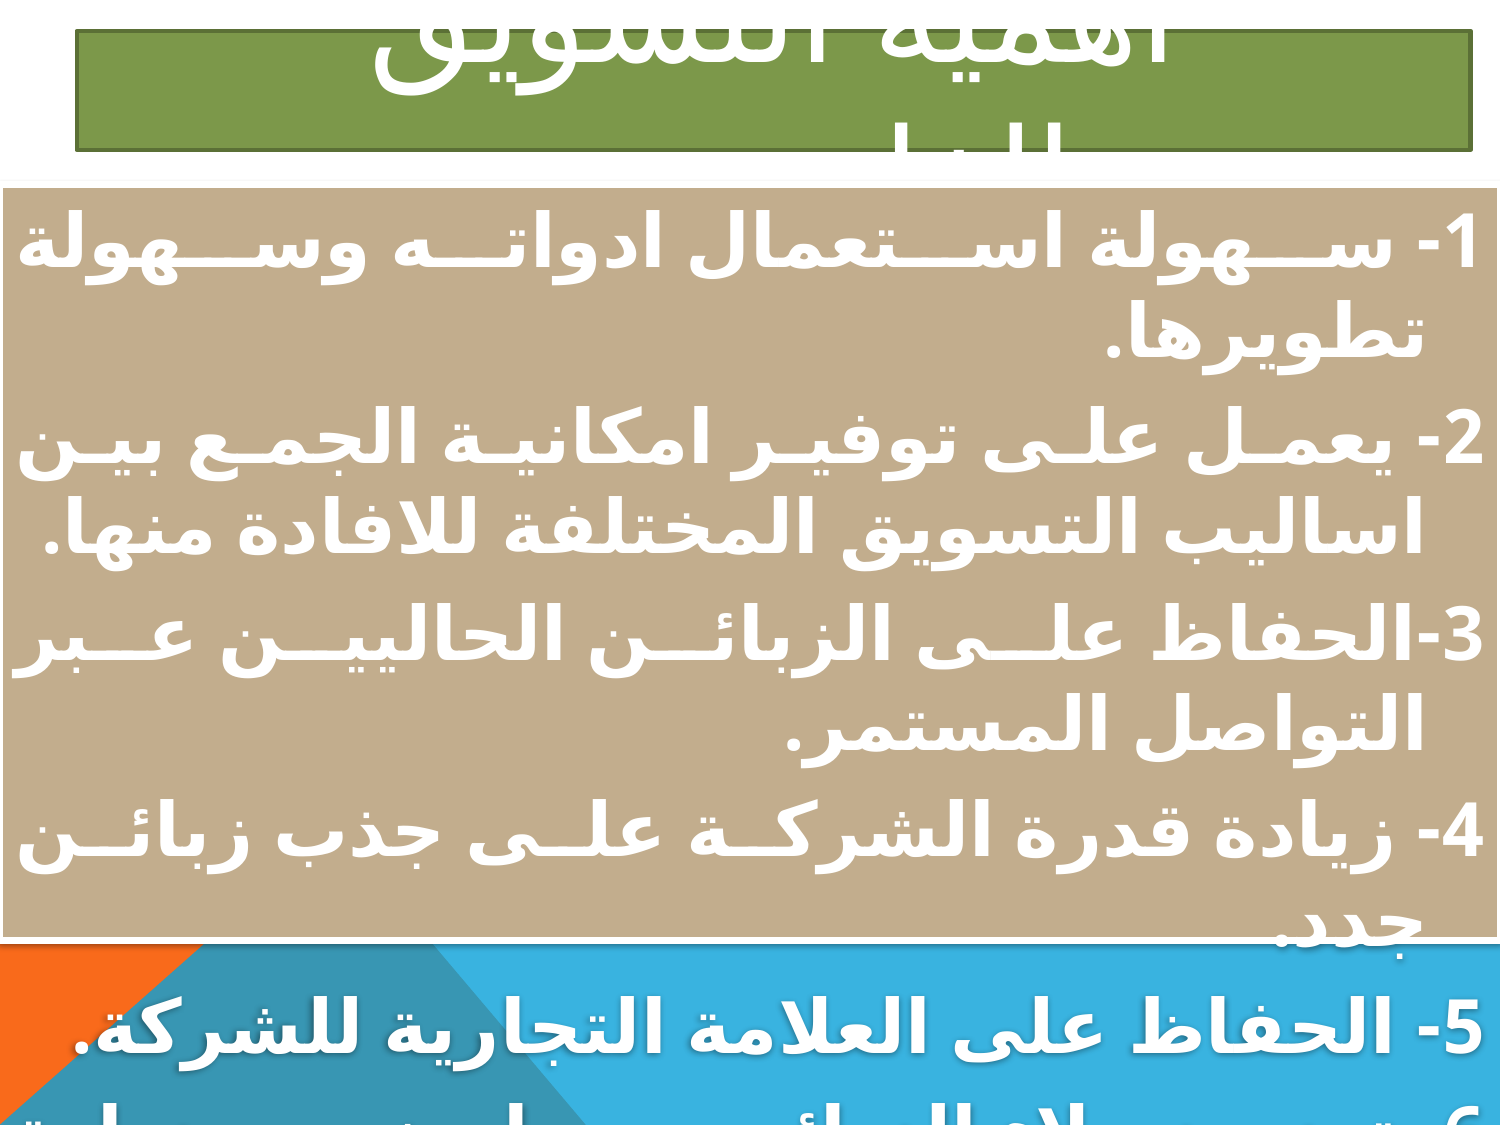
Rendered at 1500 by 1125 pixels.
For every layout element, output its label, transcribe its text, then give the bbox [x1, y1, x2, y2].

title اهمية التسويق الفايروسي [75, 29, 1473, 152]
list 1- سهولة استعمال ادواته وسهولة تطويرها. 2- يعمل على توفير امكانية الجمع بين اساليب التسويق المختلفة للافادة منها. 3-الحفاظ على الزبائن الحاليين عبر التواصل المستمر. 4- زيادة قدرة الشركة على جذب زبائن جدد. 5- الحفاظ على العلامة التجارية للشركة. 6- تعزيز ولاء الزبائن بما يضمن زيادة المبيعات. [0, 181, 1500, 944]
